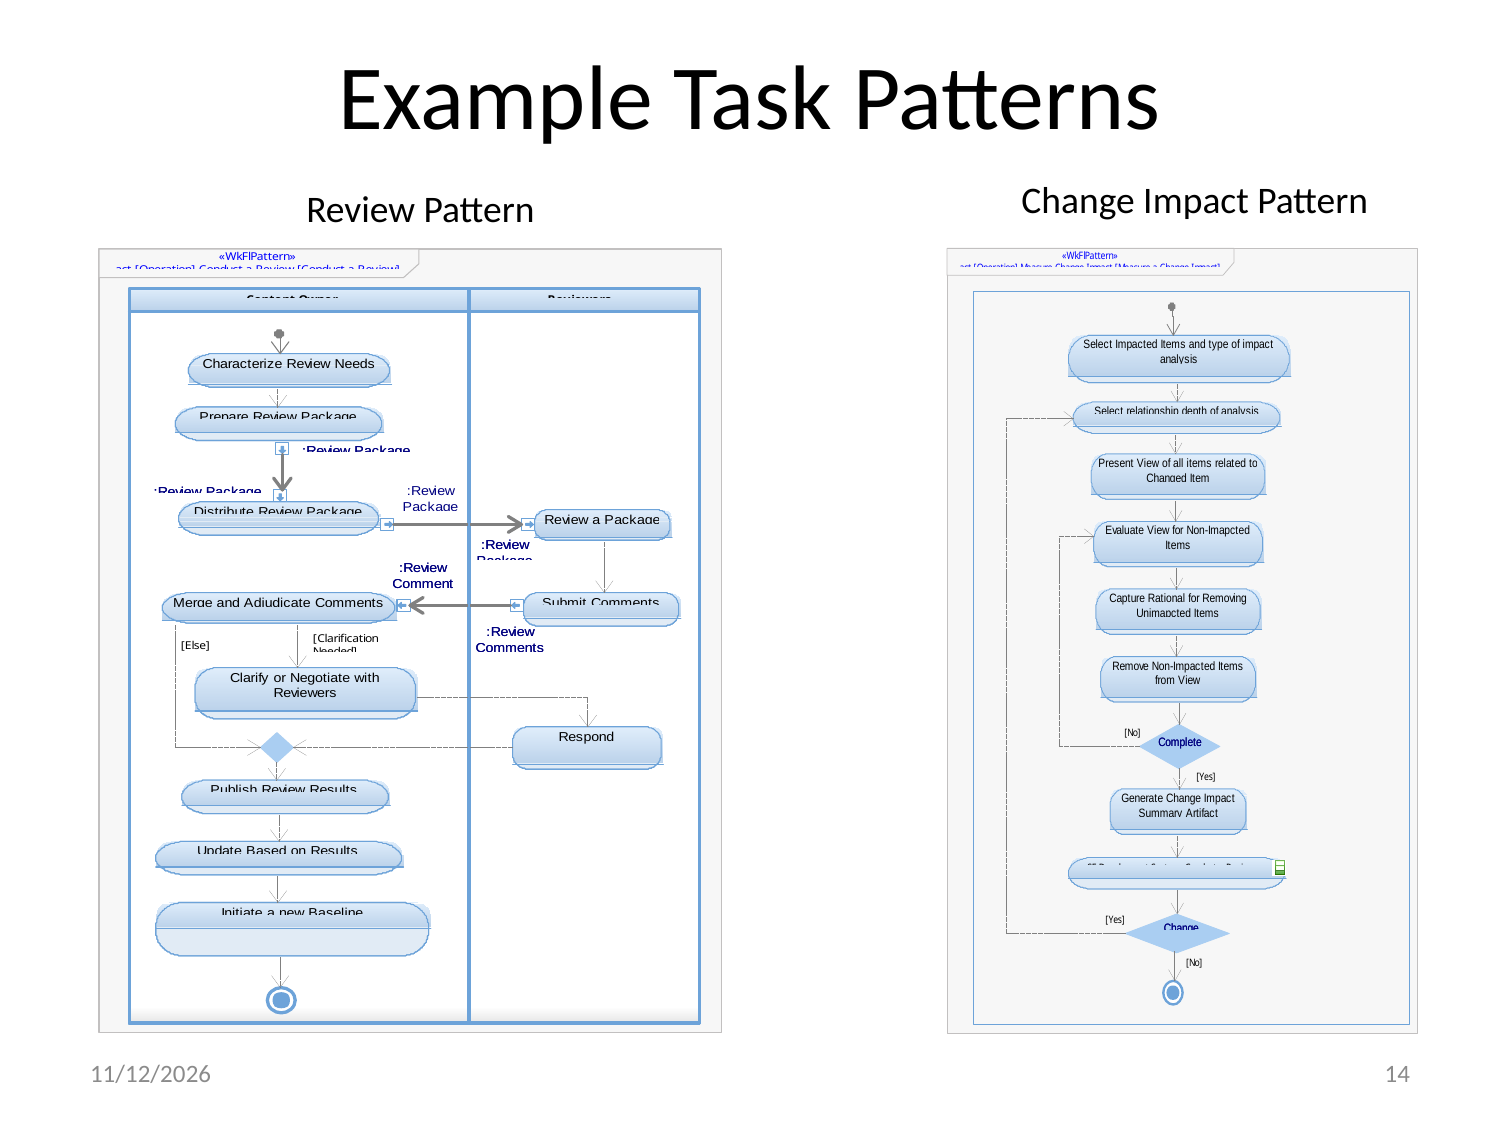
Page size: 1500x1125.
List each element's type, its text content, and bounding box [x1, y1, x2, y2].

title Example Task Patterns [75, 0, 1425, 187]
slide_number 14 [1074, 1050, 1425, 1103]
picture [86, 237, 733, 1043]
picture [938, 237, 1426, 1043]
text_box Review Pattern [291, 177, 550, 236]
text_box Change Impact Pattern [1006, 168, 1384, 229]
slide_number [75, 1042, 425, 1103]
